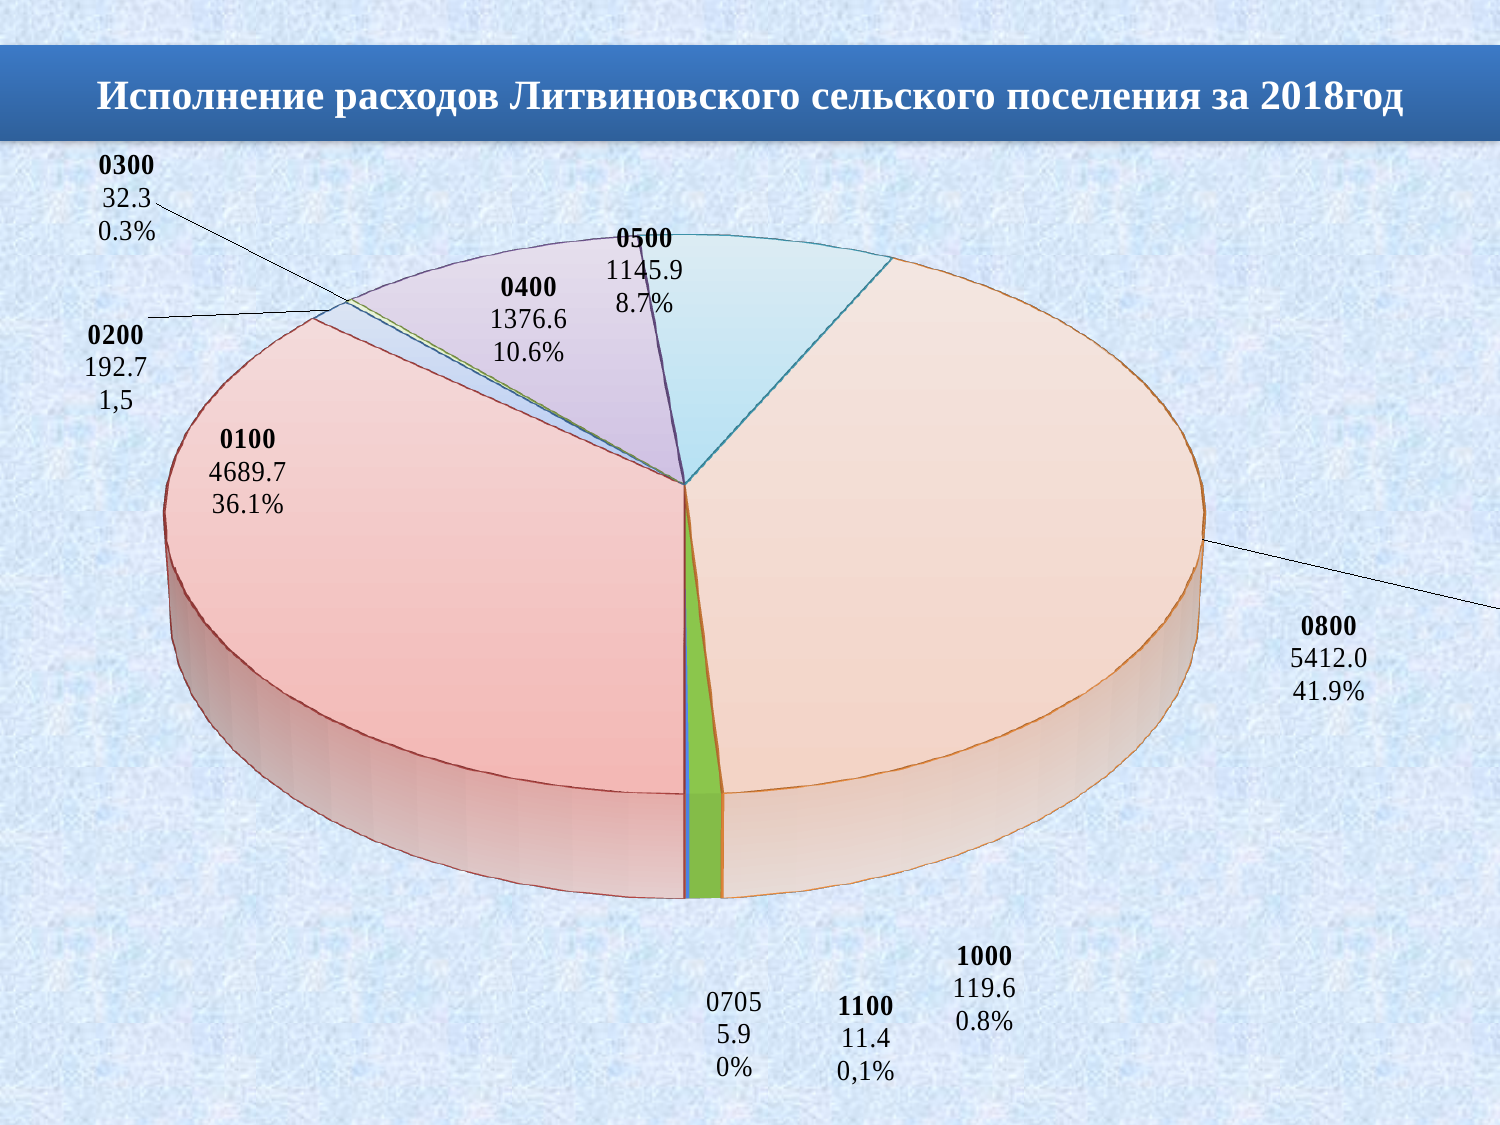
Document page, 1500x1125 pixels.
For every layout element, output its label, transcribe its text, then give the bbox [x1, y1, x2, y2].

picture [0, 0, 1500, 44]
chart [0, 140, 1500, 1125]
title Исполнение расходов Литвиновского сельского поселения за 2018год [0, 44, 1500, 140]
